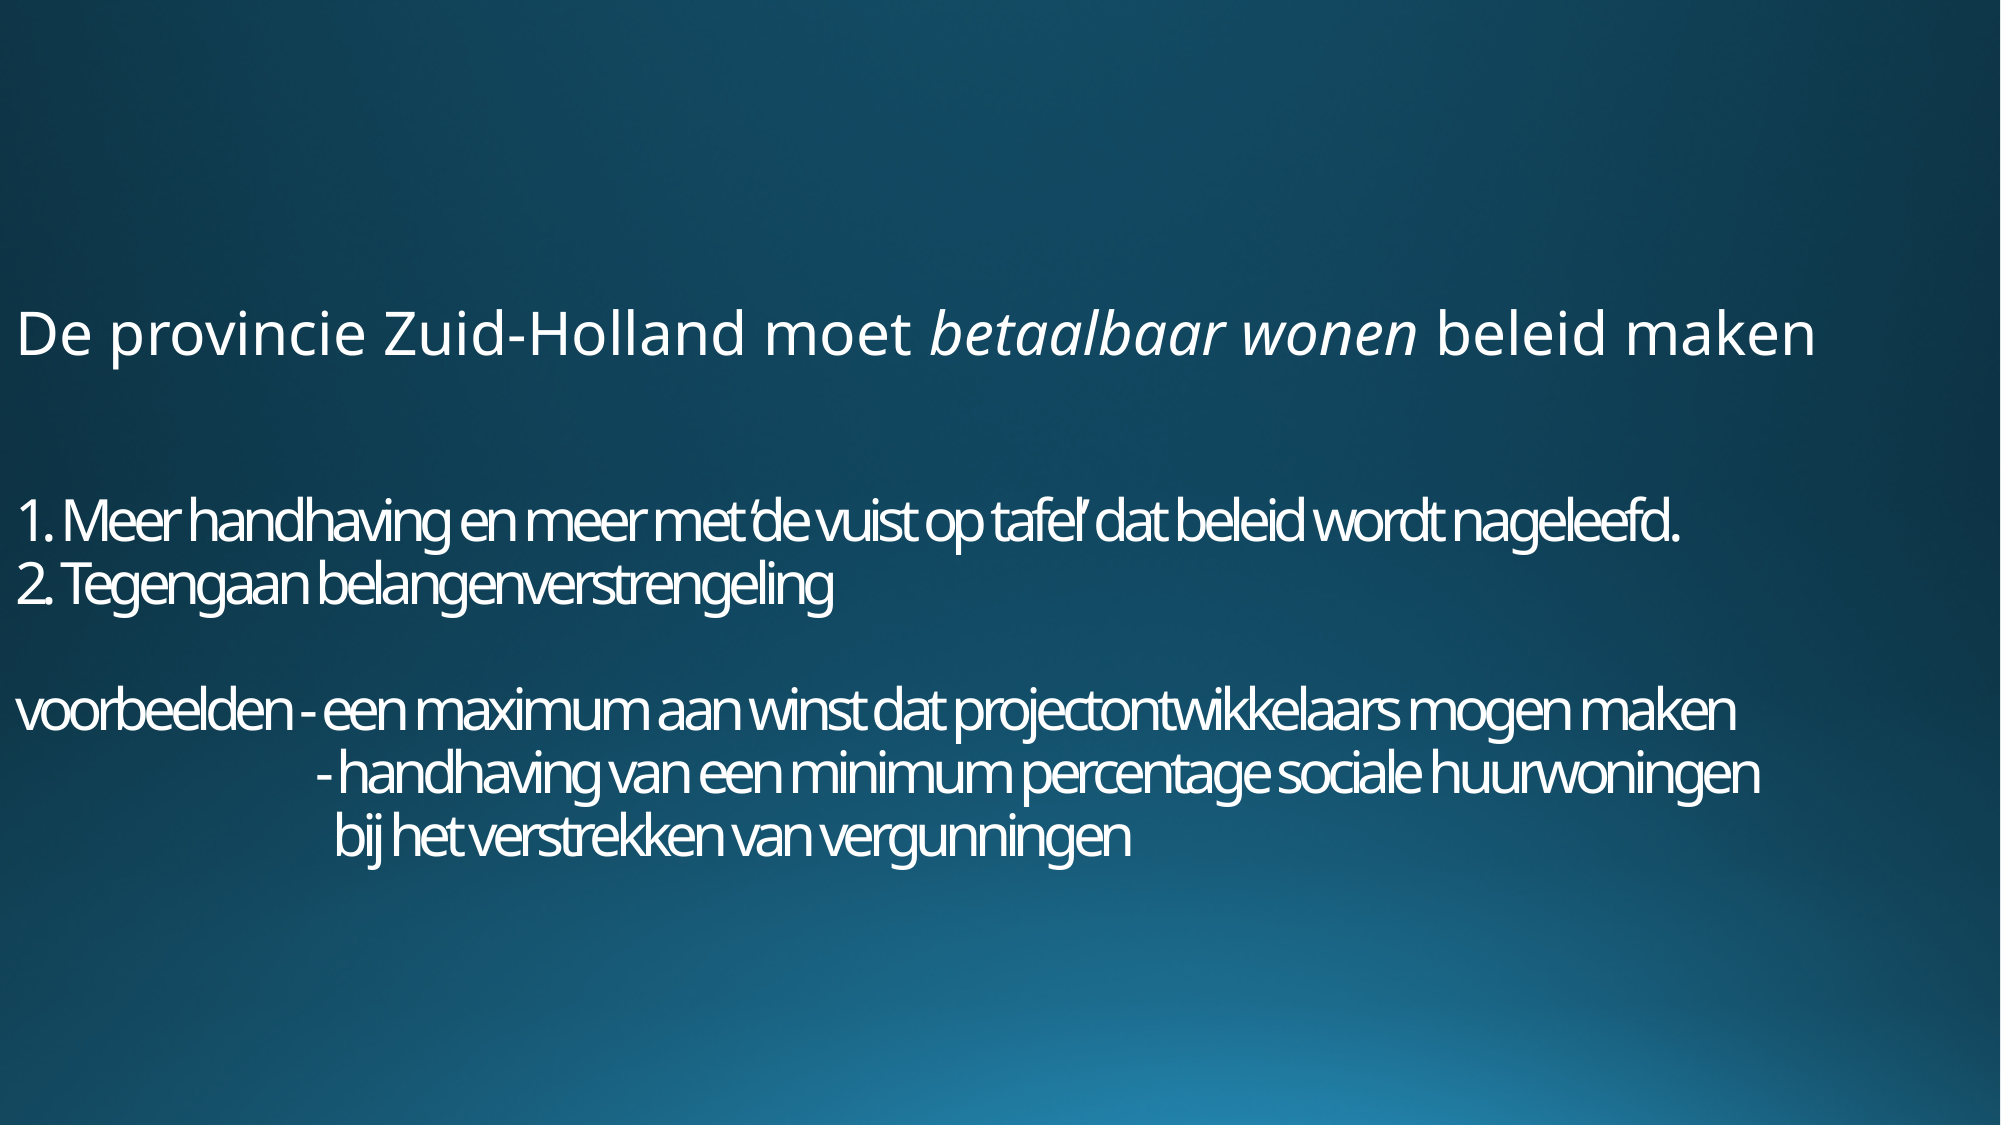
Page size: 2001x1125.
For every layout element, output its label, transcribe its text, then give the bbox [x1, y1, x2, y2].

title 1. Meer handhaving en meer met ‘de vuist op tafel’ dat beleid wordt nageleefd. 2. Tegengaan belangenverstrengeling voorbeelden - een maximum aan winst dat projectontwikkelaars mogen maken - handhaving van een minimum percentage sociale huurwoningen bij het verstrekken van vergunningen [0, 420, 2000, 968]
subtitle De provincie Zuid-Holland moet betaalbaar wonen beleid maken [0, 123, 2000, 377]
picture [0, 0, 2001, 1125]
